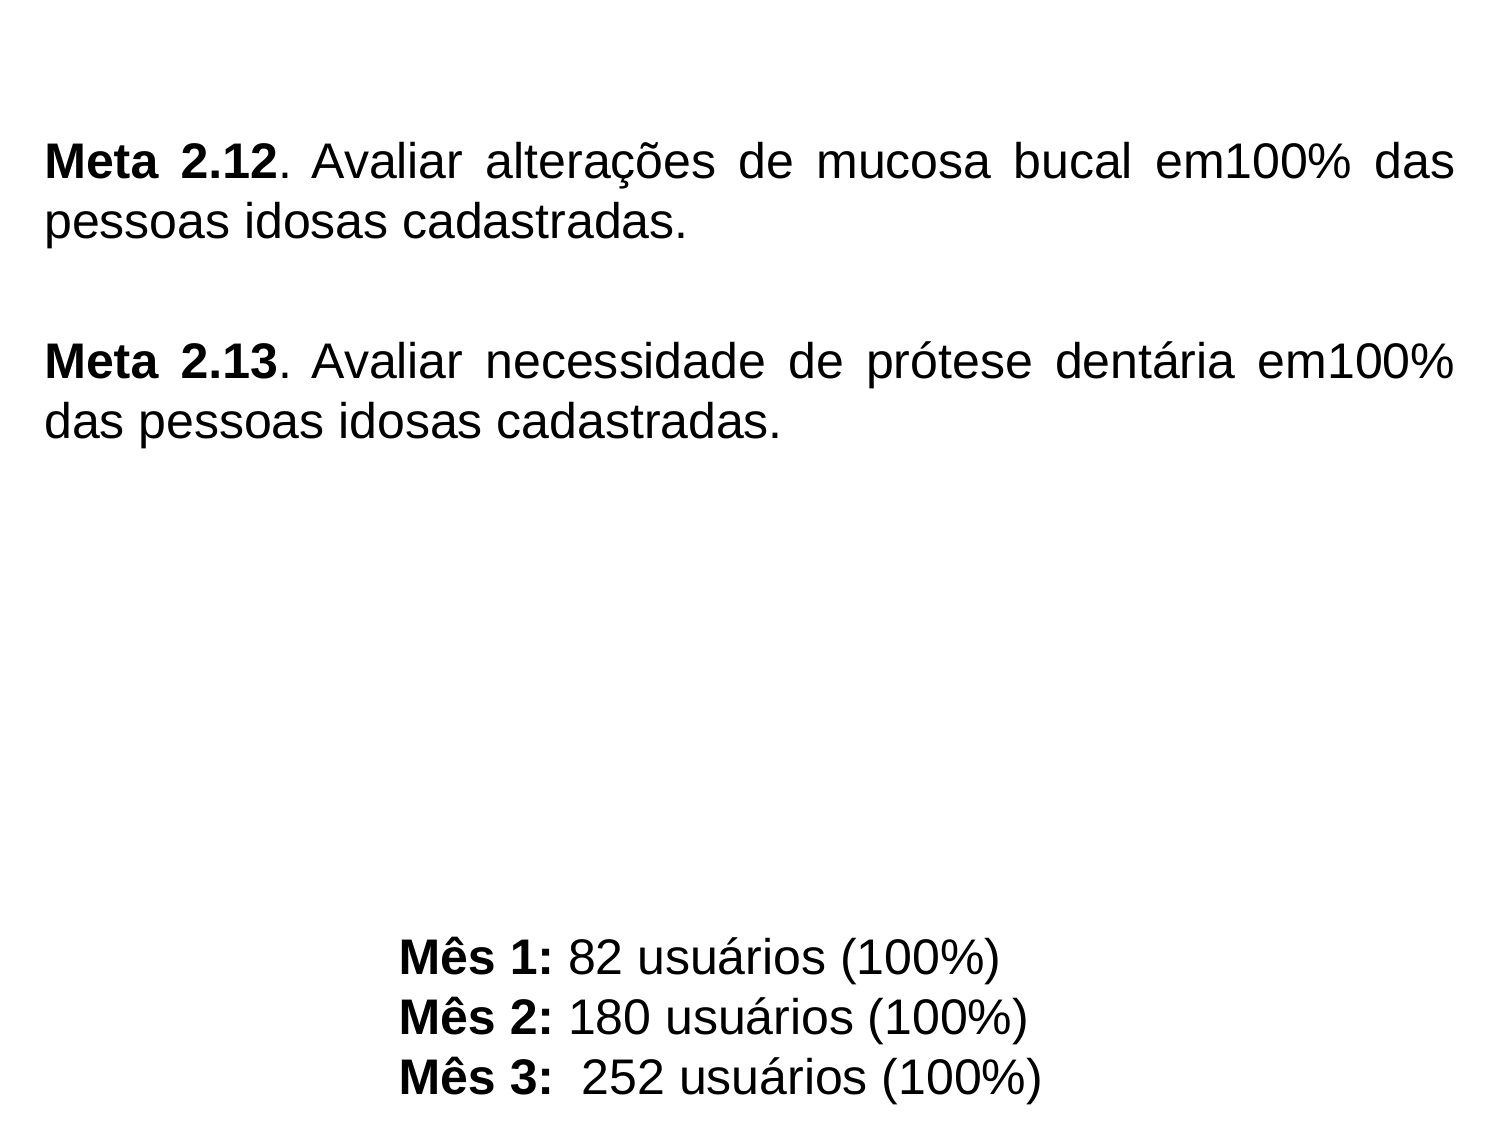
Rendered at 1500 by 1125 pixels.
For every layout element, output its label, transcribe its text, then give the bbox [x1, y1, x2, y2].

text_box Mês 1: 82 usuários (100%) Mês 2: 180 usuários (100%) Mês 3: 252 usuários (100%) [383, 916, 1247, 1112]
list Meta 2.12. Avaliar alterações de mucosa bucal em100% das pessoas idosas cadastradas. Meta 2.13. Avaliar necessidade de prótese dentária em100% das pessoas idosas cadastradas. [29, 66, 1471, 917]
